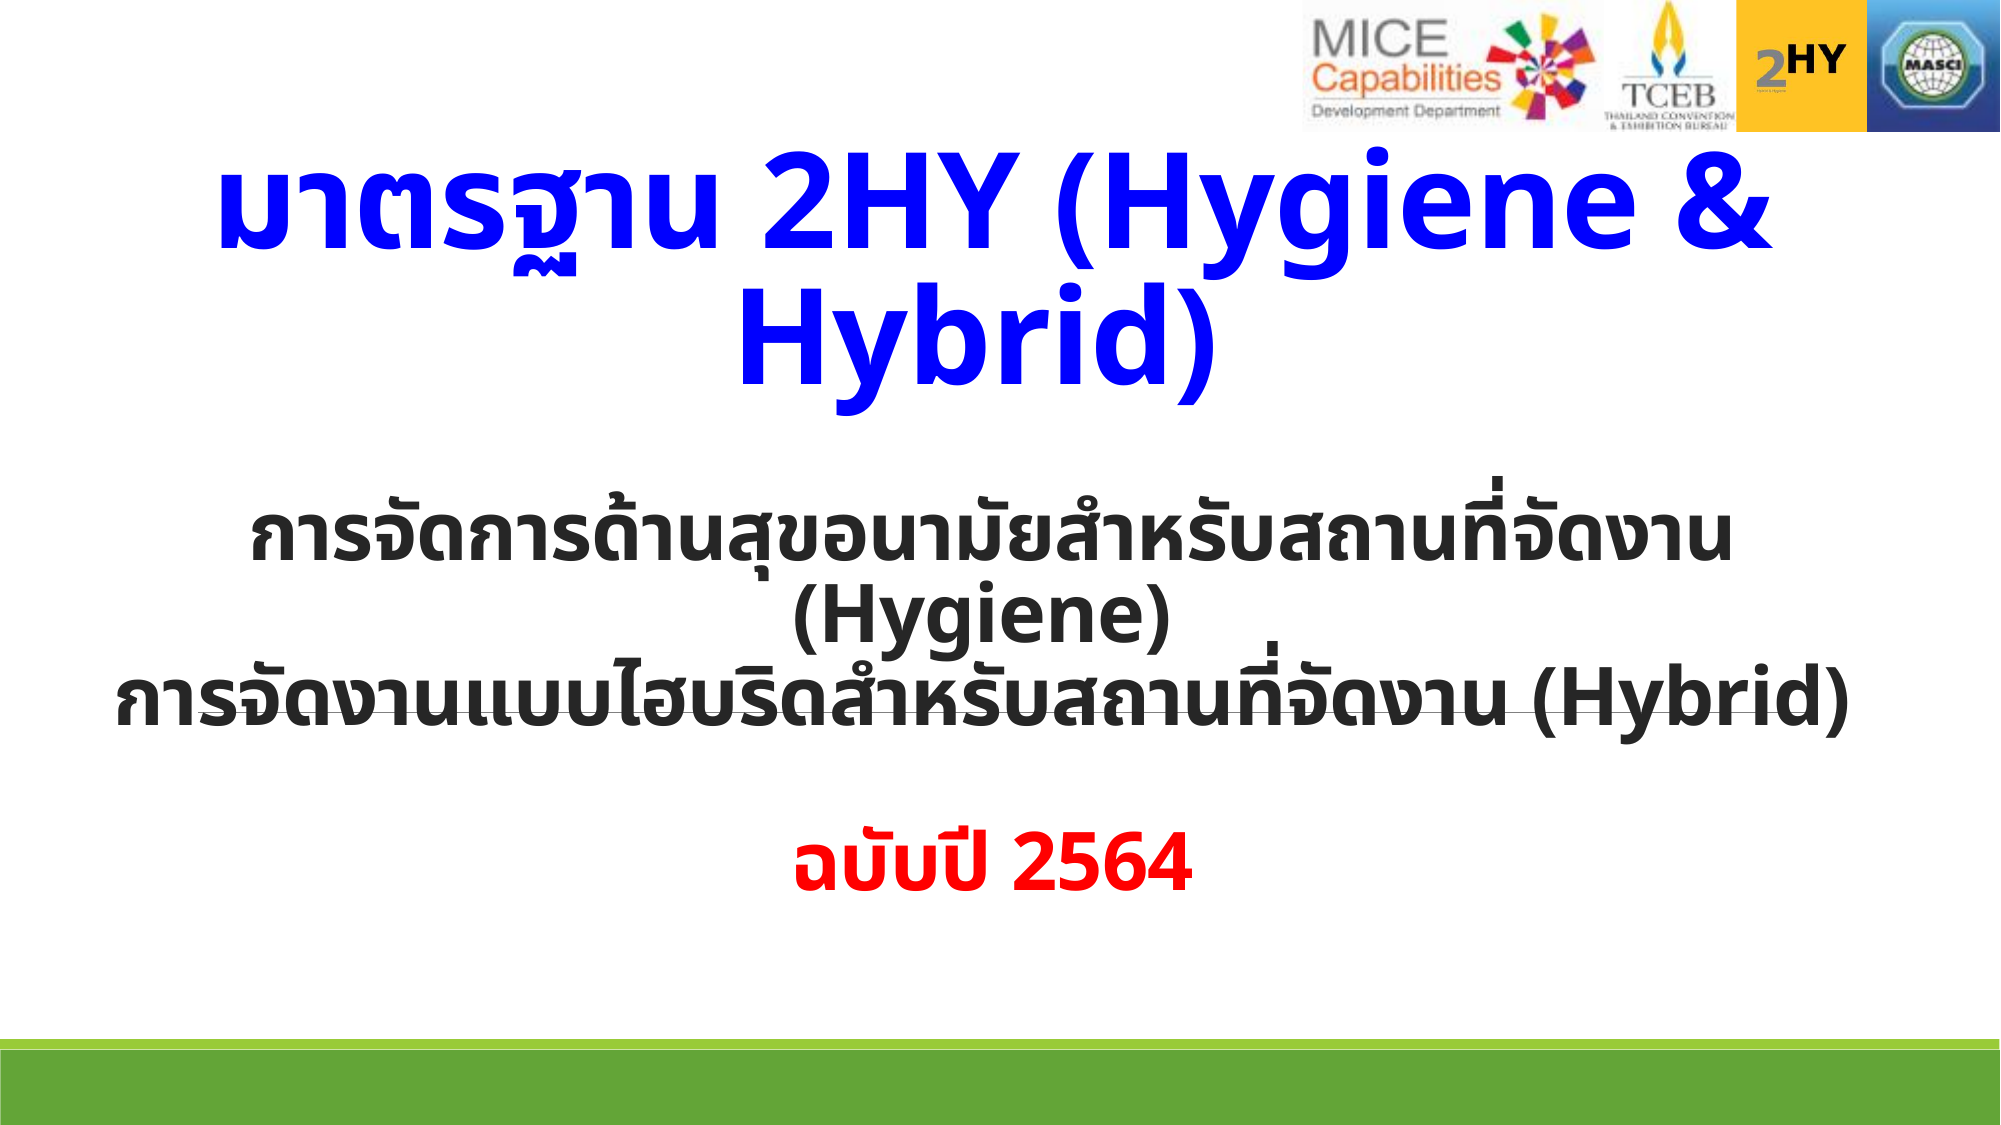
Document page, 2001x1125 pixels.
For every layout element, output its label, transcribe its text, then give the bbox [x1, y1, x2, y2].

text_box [1302, 0, 2000, 133]
title มาตรฐาน 2HY (Hygiene & Hybrid) การจัดการด้านสุขอนามัยสำหรับสถานที่จัดงาน (Hygiene) การจัดงานแบบไฮบริดสำหรับสถานที่จัดงาน (Hybrid) ฉบับปี 2564 [51, 124, 1933, 915]
